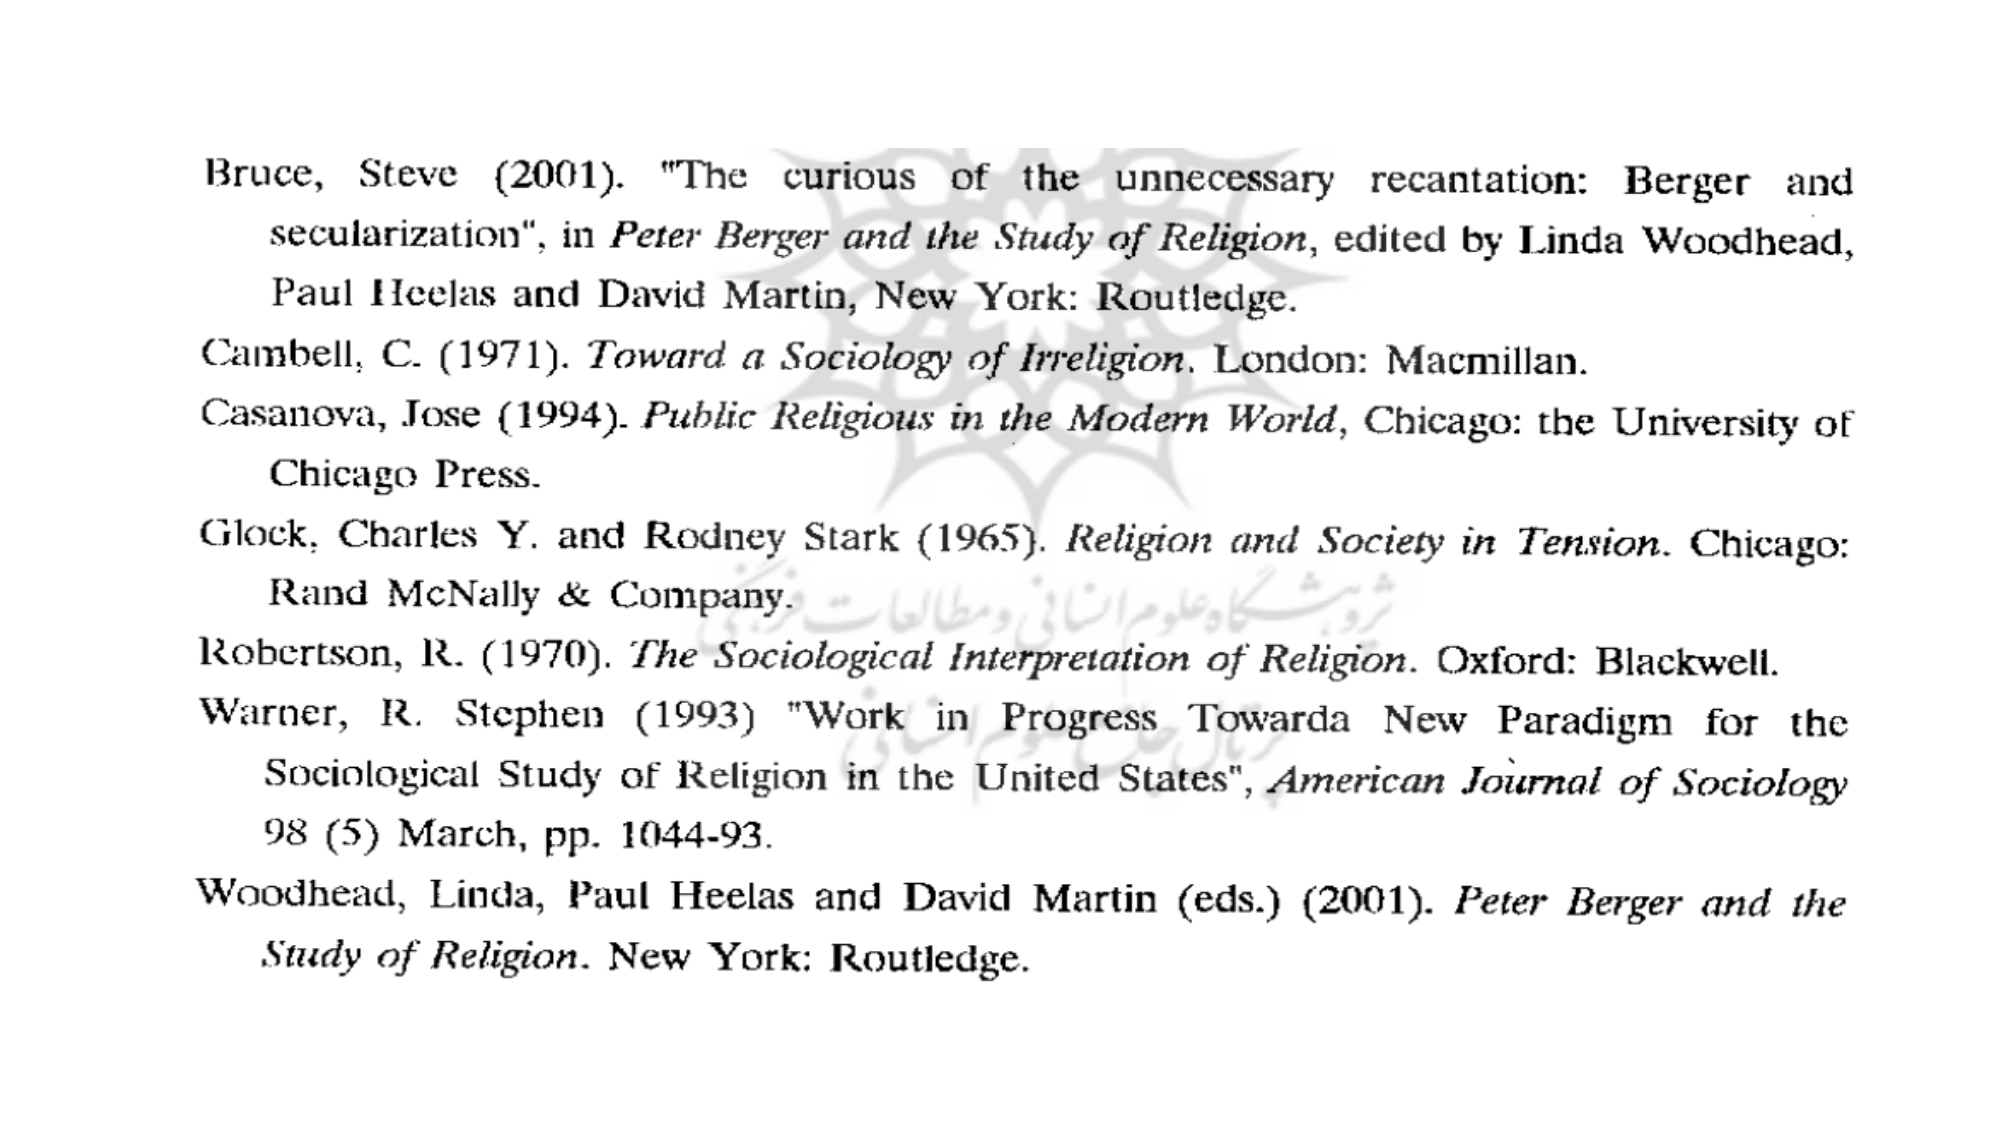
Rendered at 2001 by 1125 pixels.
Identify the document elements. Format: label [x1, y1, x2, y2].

list [156, 148, 1885, 1014]
